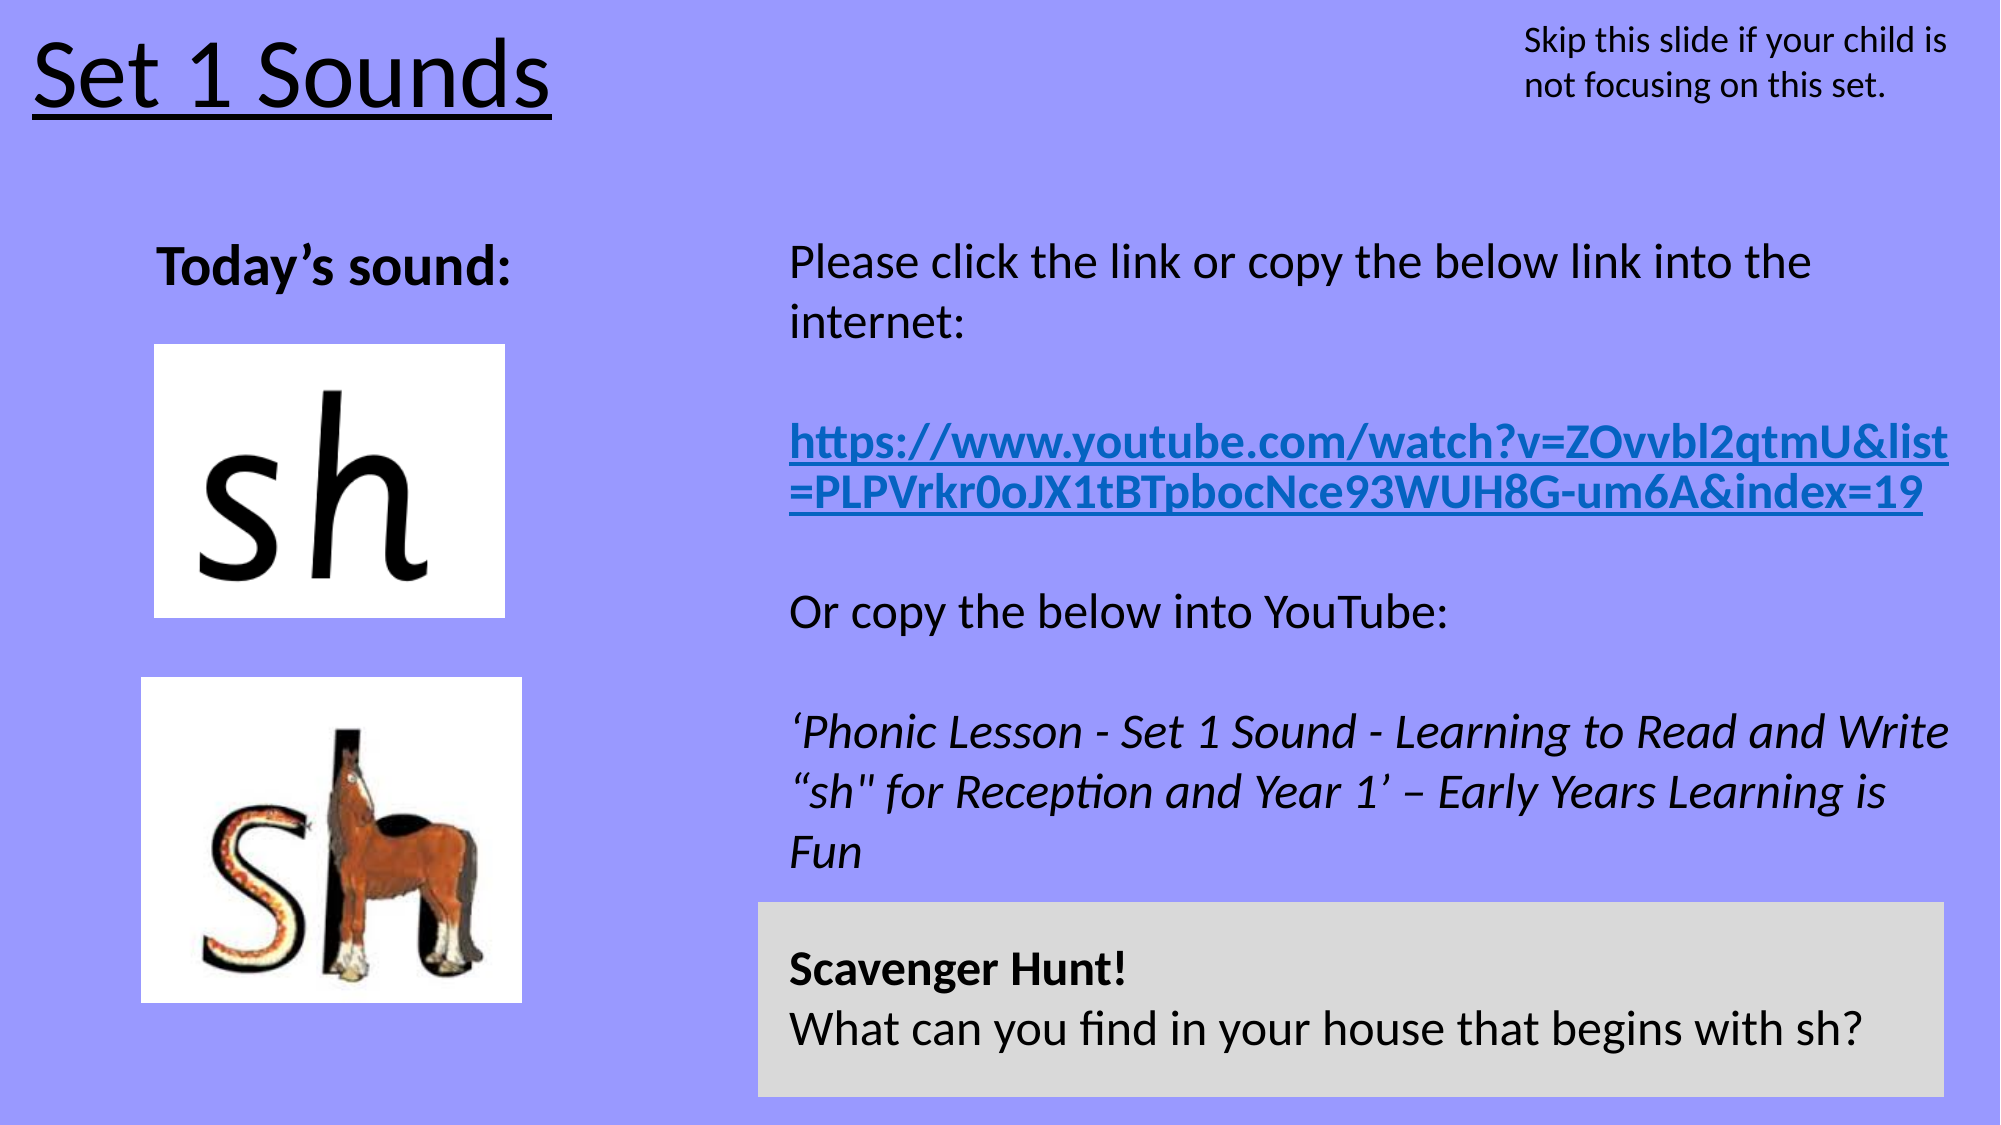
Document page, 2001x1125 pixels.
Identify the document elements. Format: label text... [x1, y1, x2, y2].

picture [154, 344, 505, 618]
text_box Skip this slide if your child is not focusing on this set. [1509, 7, 1983, 113]
text_box [758, 902, 1944, 1097]
text_box Today’s sound: [141, 219, 615, 305]
text_box Please click the link or copy the below link into the internet: https://www.youtube.com/watch?v=ZOvvbl2qtmU&list=PLPVrkr0oJX1tBTpbocNce93WUH8G-um6A&index=19 Or copy the below into YouTube: ‘Phonic Lesson - Set 1 Sound - Learning to Read and Write “sh" for Reception and Year 1’ – Early Years Learning is Fun [774, 221, 1983, 837]
text_box Set 1 Sounds [17, 0, 820, 135]
text_box Scavenger Hunt! What can you find in your house that begins with sh? [774, 928, 1983, 1063]
picture [141, 677, 522, 1003]
